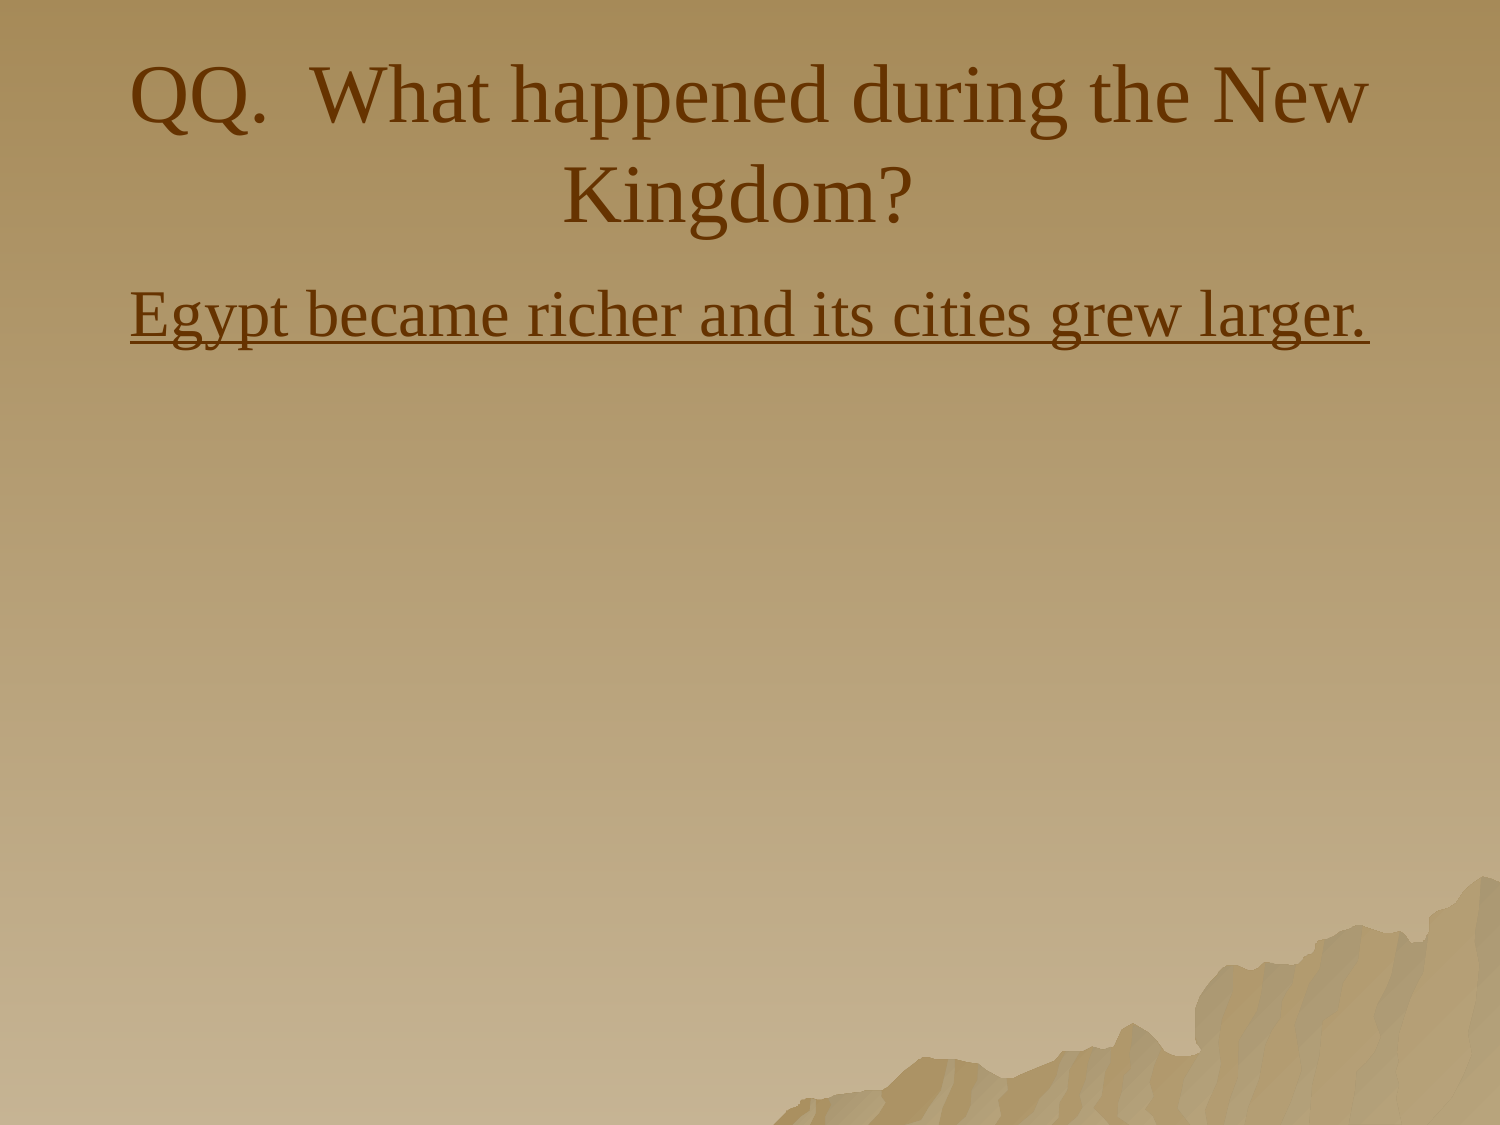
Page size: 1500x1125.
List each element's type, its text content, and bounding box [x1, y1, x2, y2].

title QQ. What happened during the New Kingdom? [75, 45, 1425, 233]
list Egypt became richer and its cities grew larger. [75, 262, 1425, 1006]
